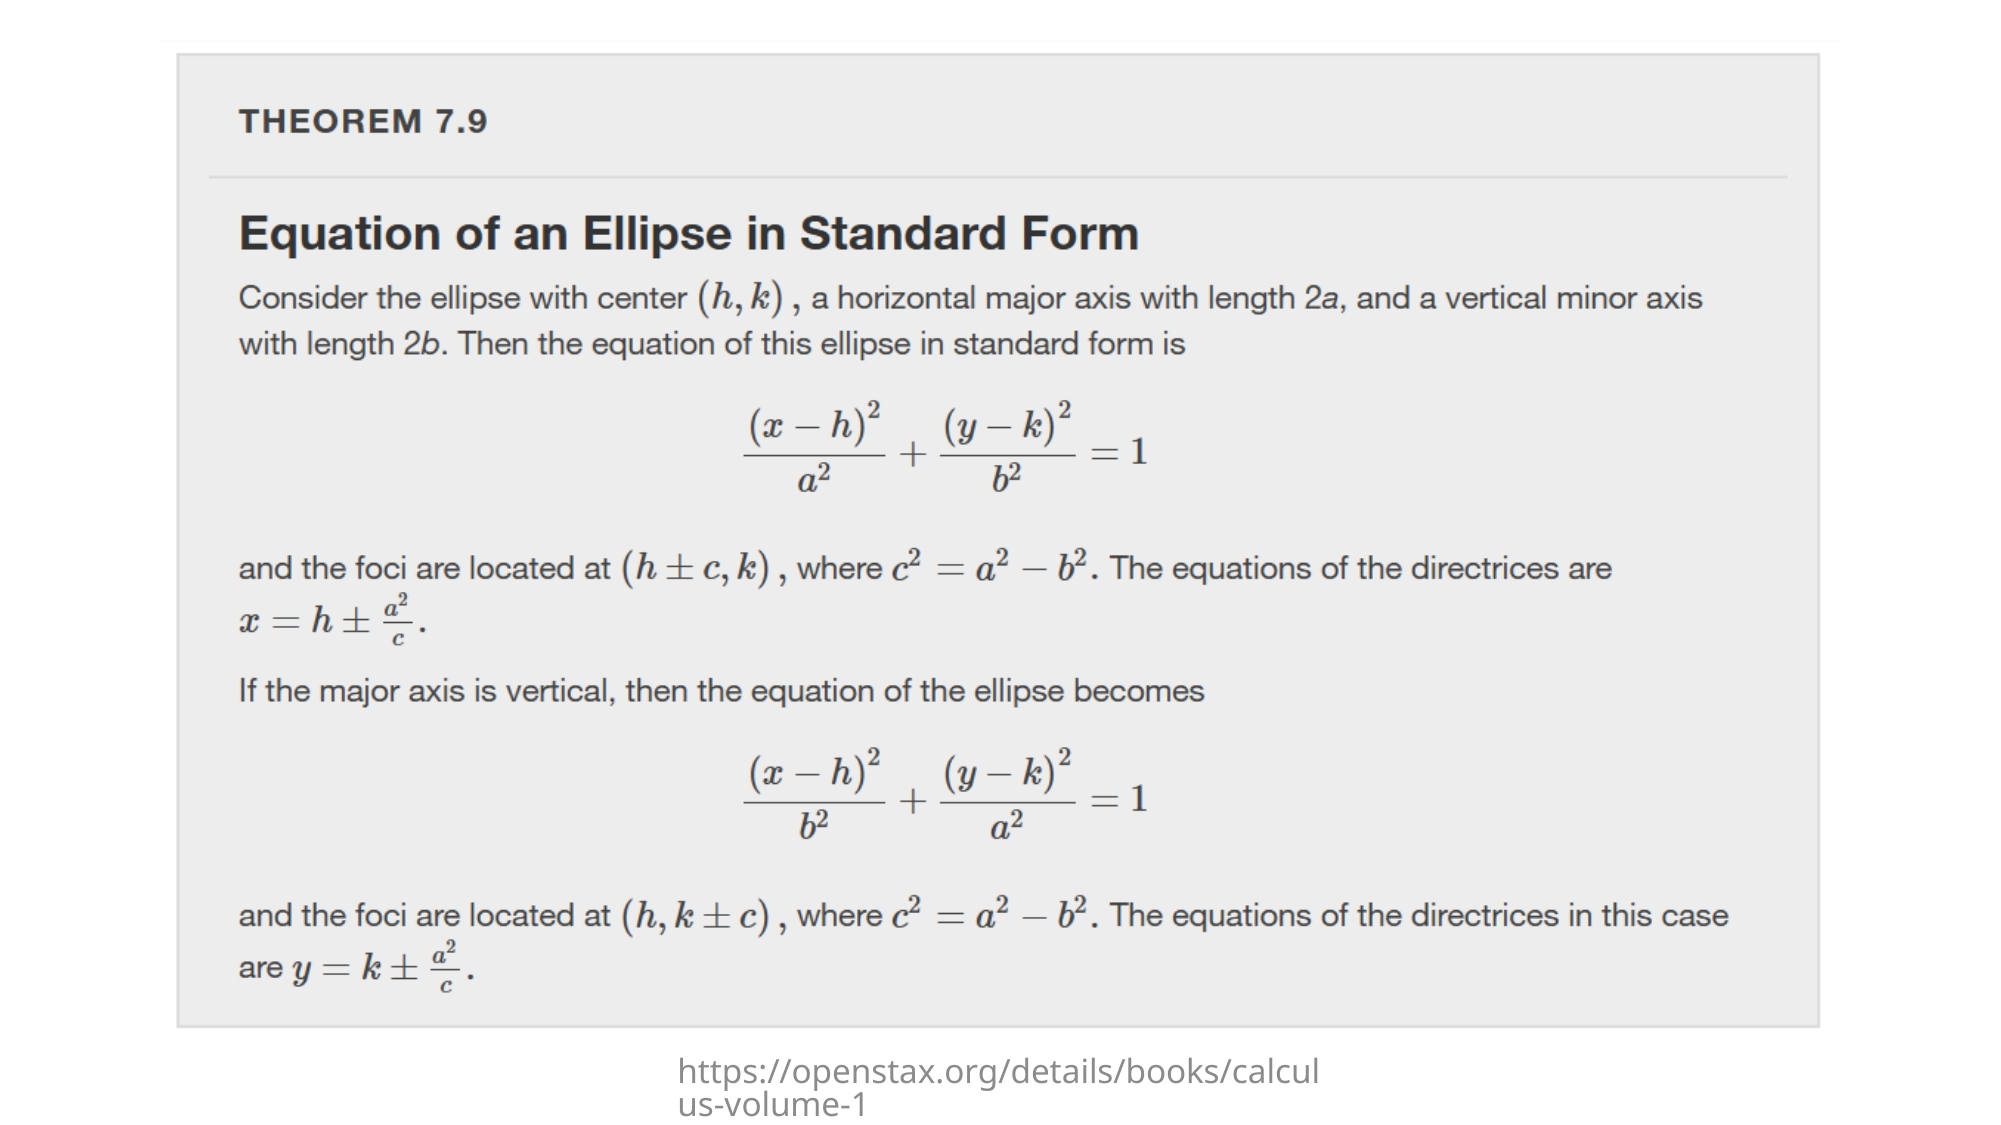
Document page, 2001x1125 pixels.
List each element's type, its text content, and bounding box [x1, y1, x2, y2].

picture [159, 40, 1841, 1043]
footer https://openstax.org/details/books/calculus-volume-1 [662, 1043, 1338, 1103]
